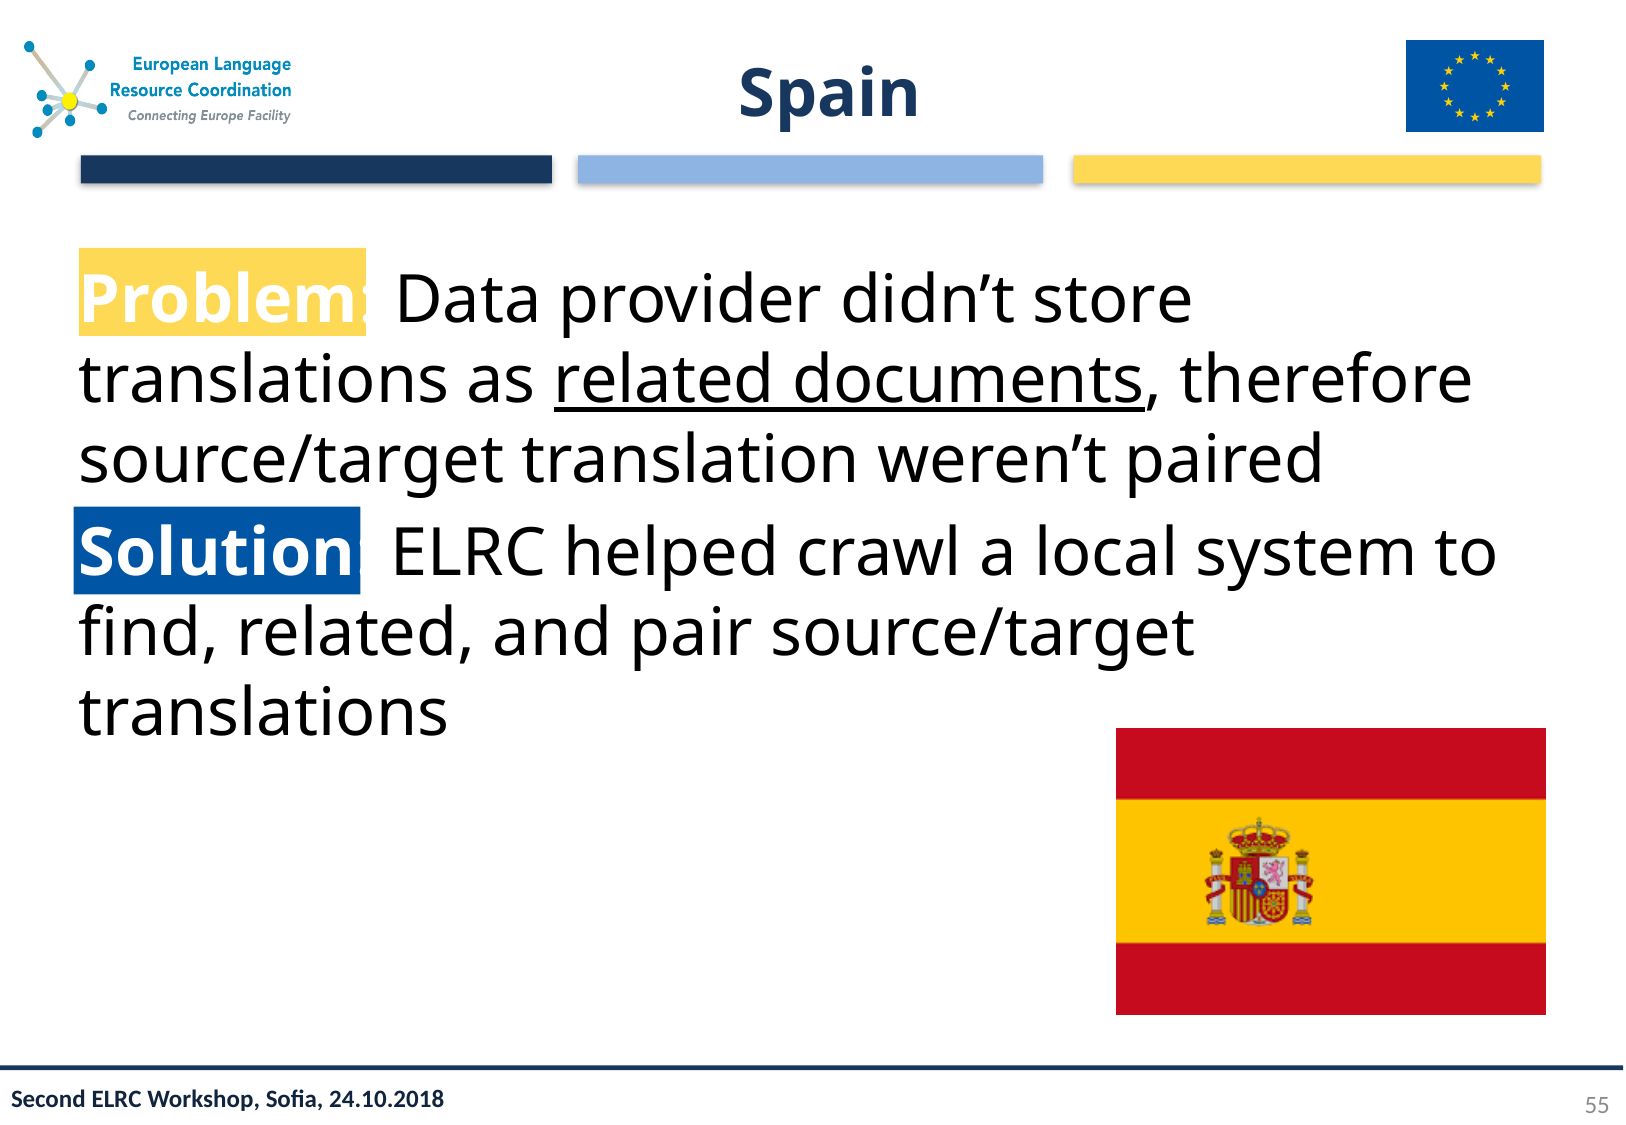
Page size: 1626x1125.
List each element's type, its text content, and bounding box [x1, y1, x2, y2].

picture [24, 40, 291, 138]
text_box [71, 504, 79, 597]
picture [1406, 40, 1544, 132]
slide_number 55 [1245, 1073, 1625, 1125]
picture [1115, 728, 1547, 1015]
title Spain [317, 21, 1343, 159]
list Problem: Data provider didn’t store translations as related documents, therefore source/target translation weren’t paired Solution: ELRC helped crawl a local system to find, related, and pair source/target translations [79, 247, 1546, 1015]
